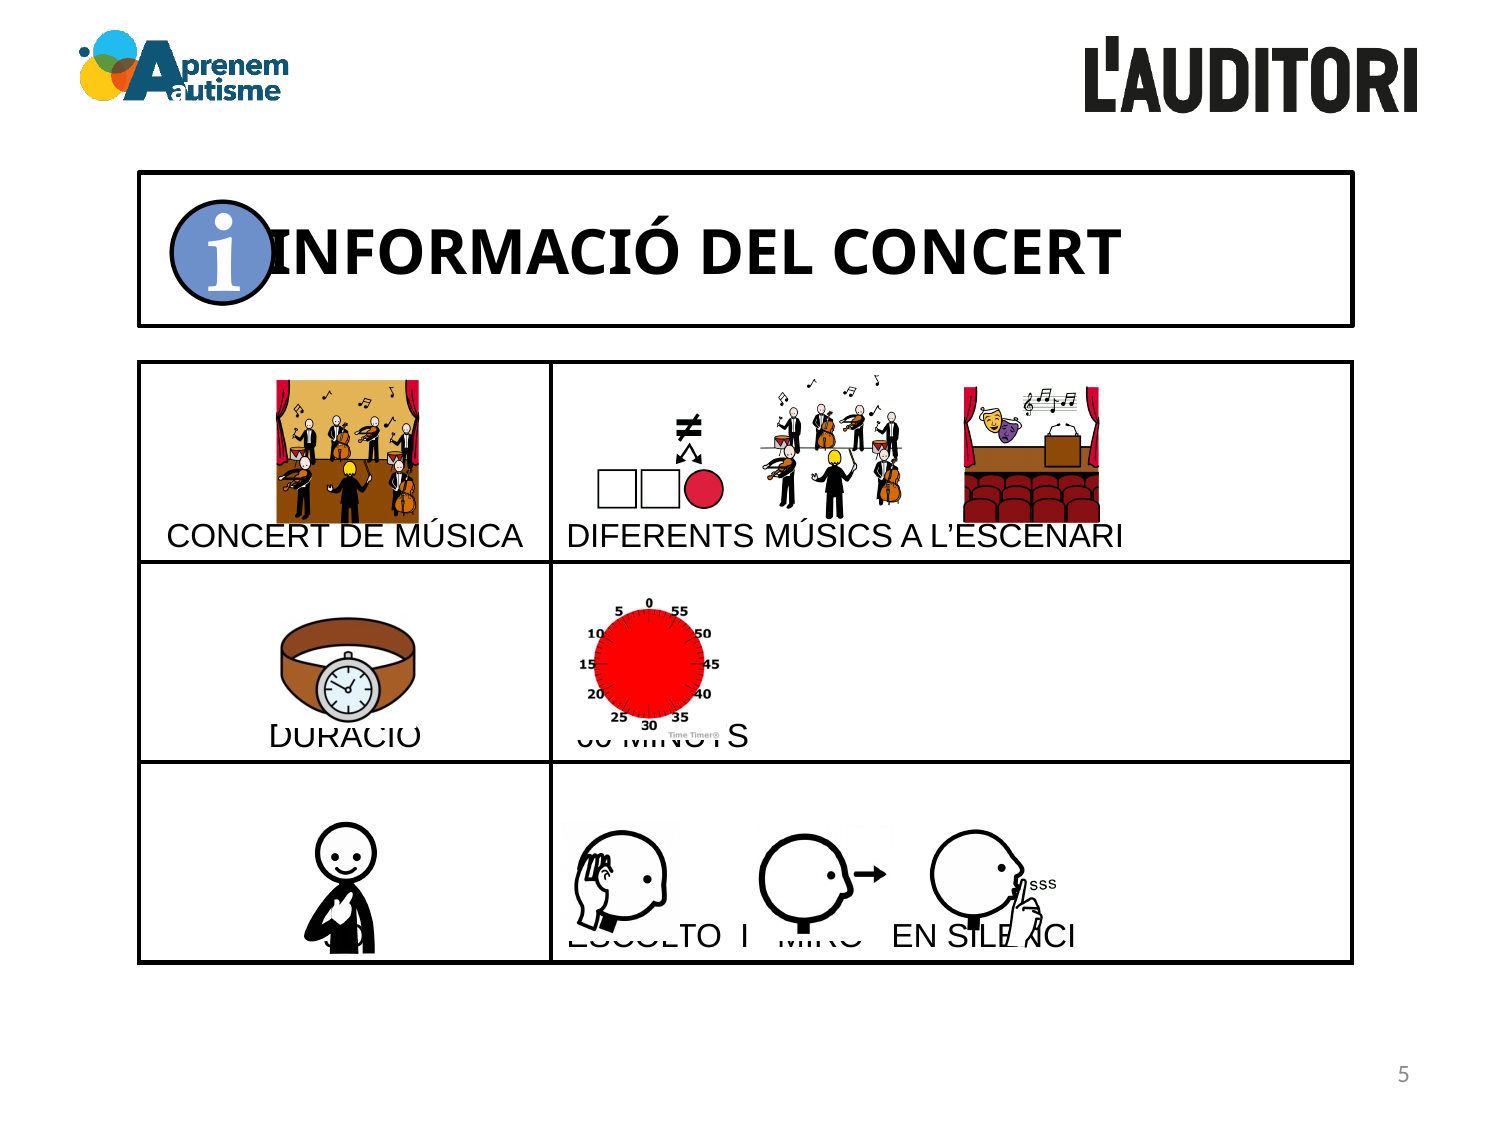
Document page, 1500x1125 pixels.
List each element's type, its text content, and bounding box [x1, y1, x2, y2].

picture [926, 822, 1061, 956]
table_cell JO [141, 764, 549, 960]
table_cell ESCOLTO I MIRO EN SILENCI [553, 764, 1350, 960]
table_cell DURACIÓ [141, 564, 549, 760]
table_header DIFERENTS MÚSICS A L’ESCENARI [553, 364, 1350, 560]
picture [167, 197, 278, 308]
table_cell 60 MINUTS [553, 564, 1350, 760]
picture [1057, 18, 1443, 131]
picture [596, 396, 725, 526]
picture [753, 822, 892, 941]
picture [273, 378, 421, 526]
picture [277, 608, 417, 729]
picture [572, 586, 726, 740]
table_header CONCERT DE MÚSICA [141, 364, 549, 560]
picture [265, 815, 413, 963]
slide_number 5 [1074, 1042, 1425, 1103]
title INFORMACIÓ DEL CONCERT [138, 172, 1353, 327]
picture [560, 822, 680, 941]
picture [57, 16, 309, 114]
picture [962, 385, 1101, 524]
picture [757, 374, 905, 522]
